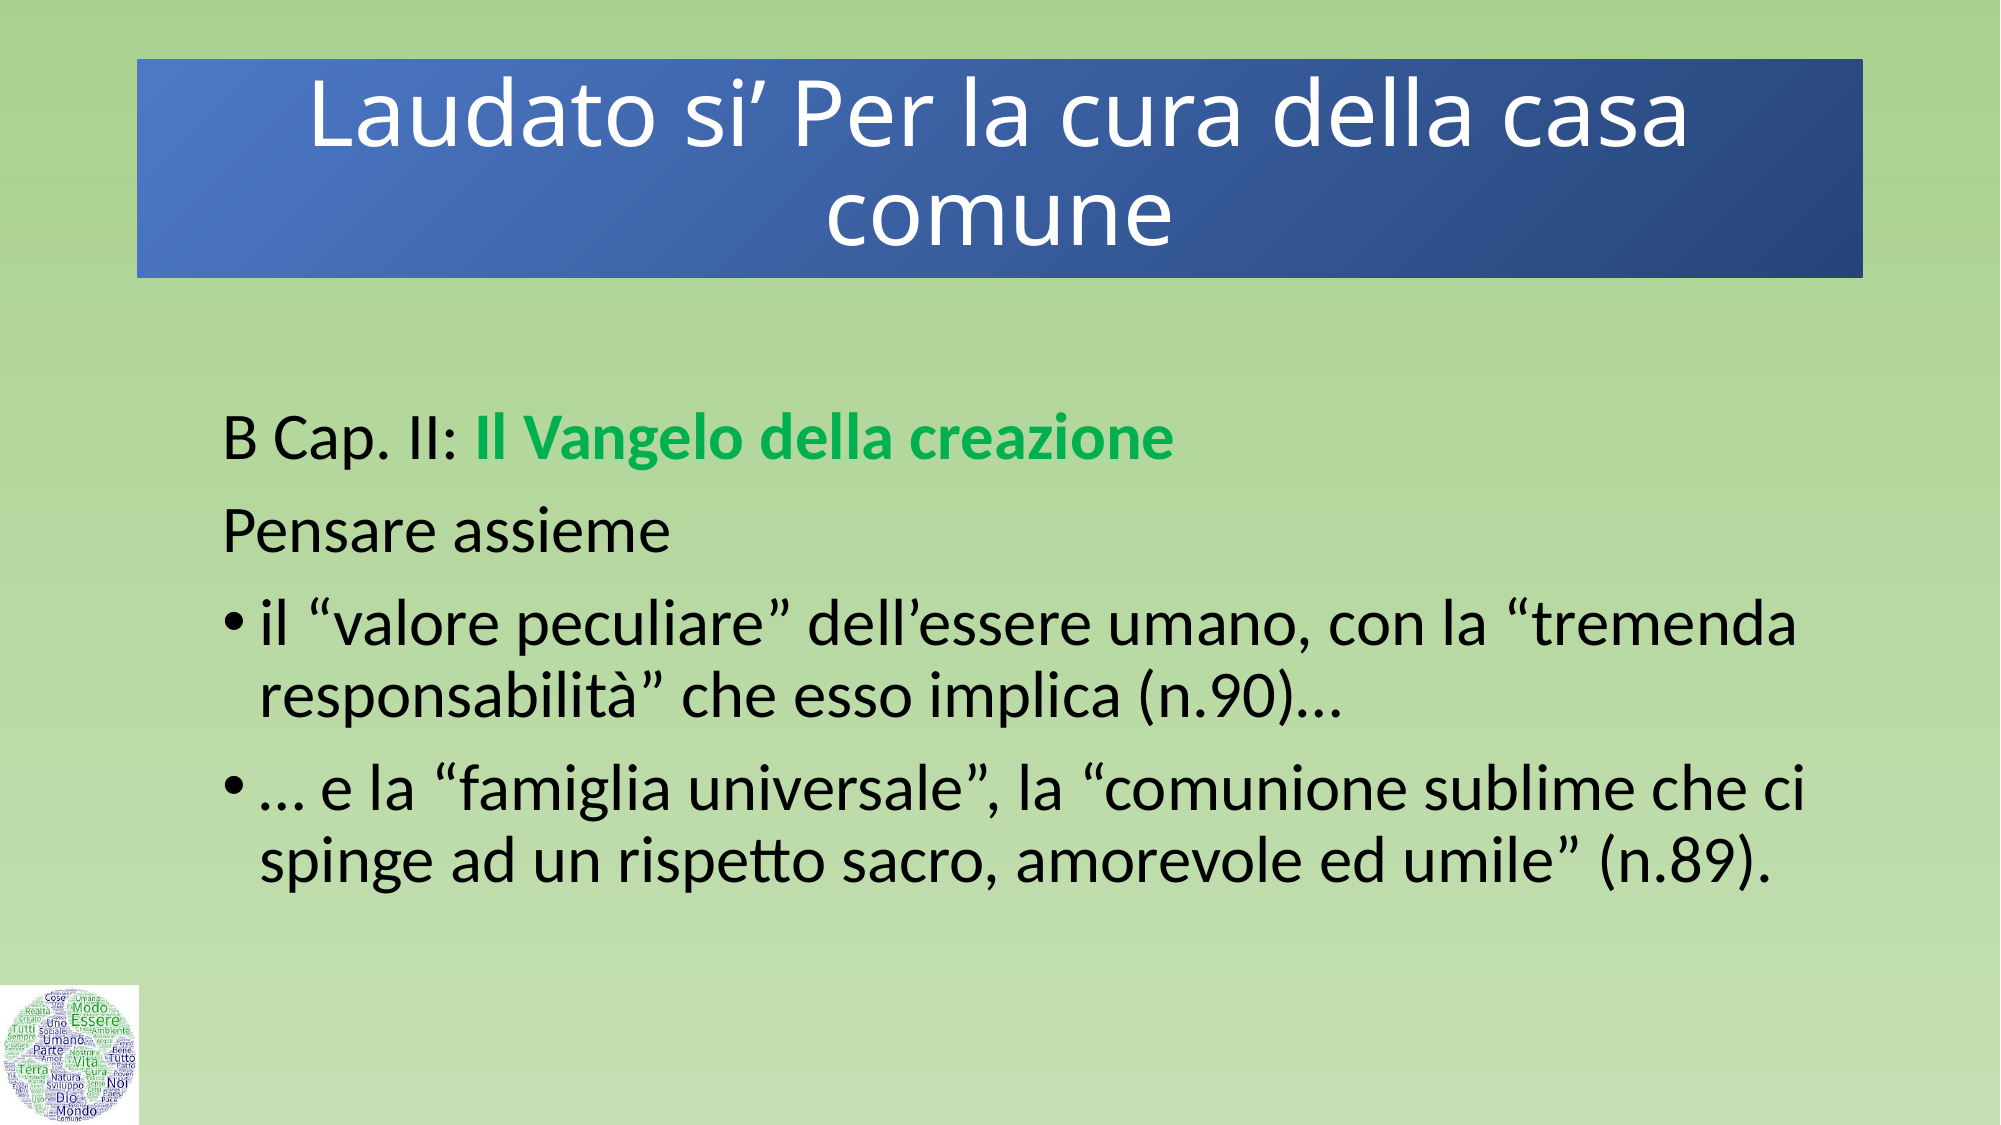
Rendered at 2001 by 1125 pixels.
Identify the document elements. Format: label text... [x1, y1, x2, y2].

picture [0, 985, 139, 1125]
list B Cap. II: Il Vangelo della creazione Pensare assieme il “valore peculiare” dell’essere umano, con la “tremenda responsabilità” che esso implica (n.90)… … e la “famiglia universale”, la “comunione sublime che ci spinge ad un rispetto sacro, amorevole ed umile” (n.89). [207, 394, 1928, 1125]
text_box Laudato si’ Per la cura della casa comune [137, 59, 1863, 278]
